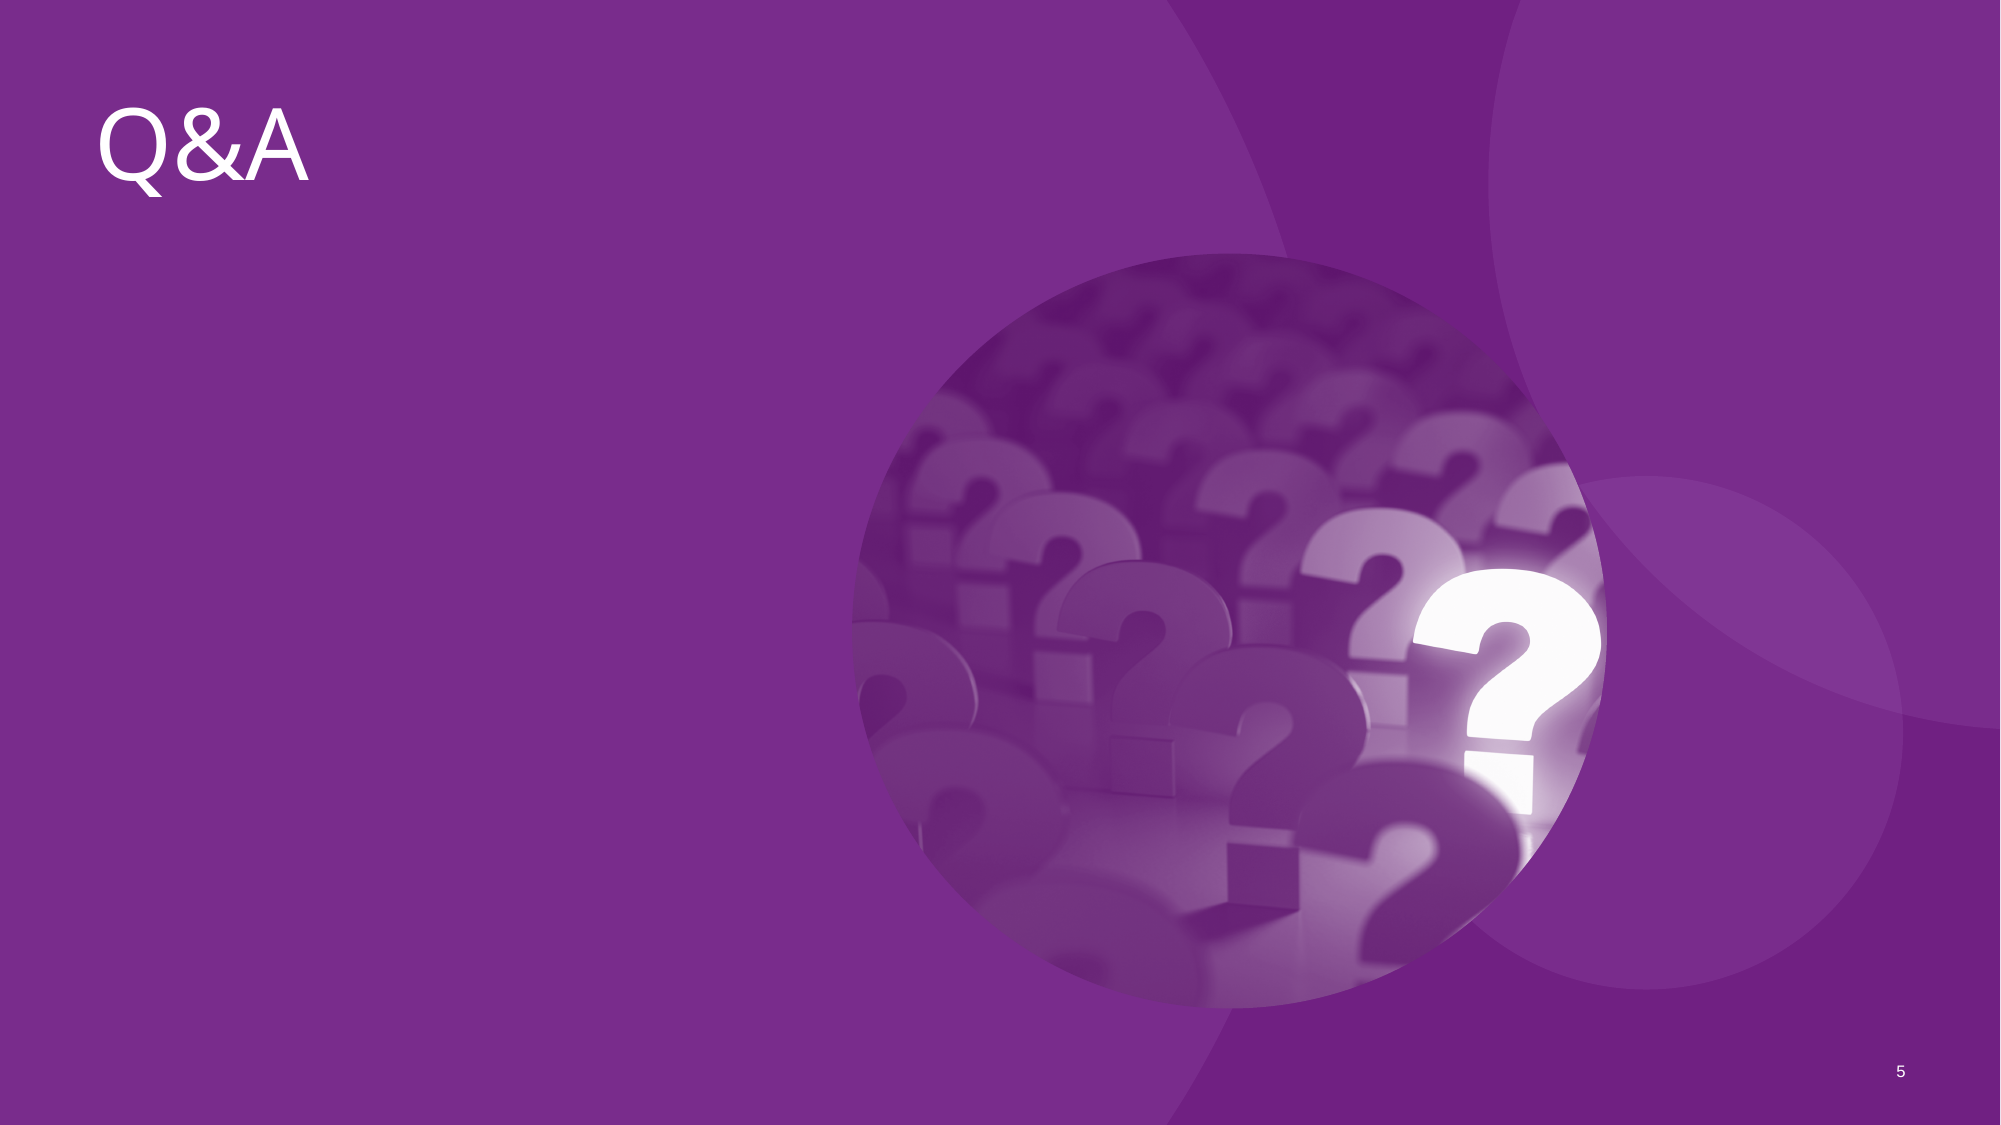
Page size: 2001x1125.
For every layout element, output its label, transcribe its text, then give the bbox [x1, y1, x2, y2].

picture [852, 253, 1607, 1009]
slide_number 5 [1798, 1061, 1906, 1091]
title Q&A [94, 94, 1906, 283]
